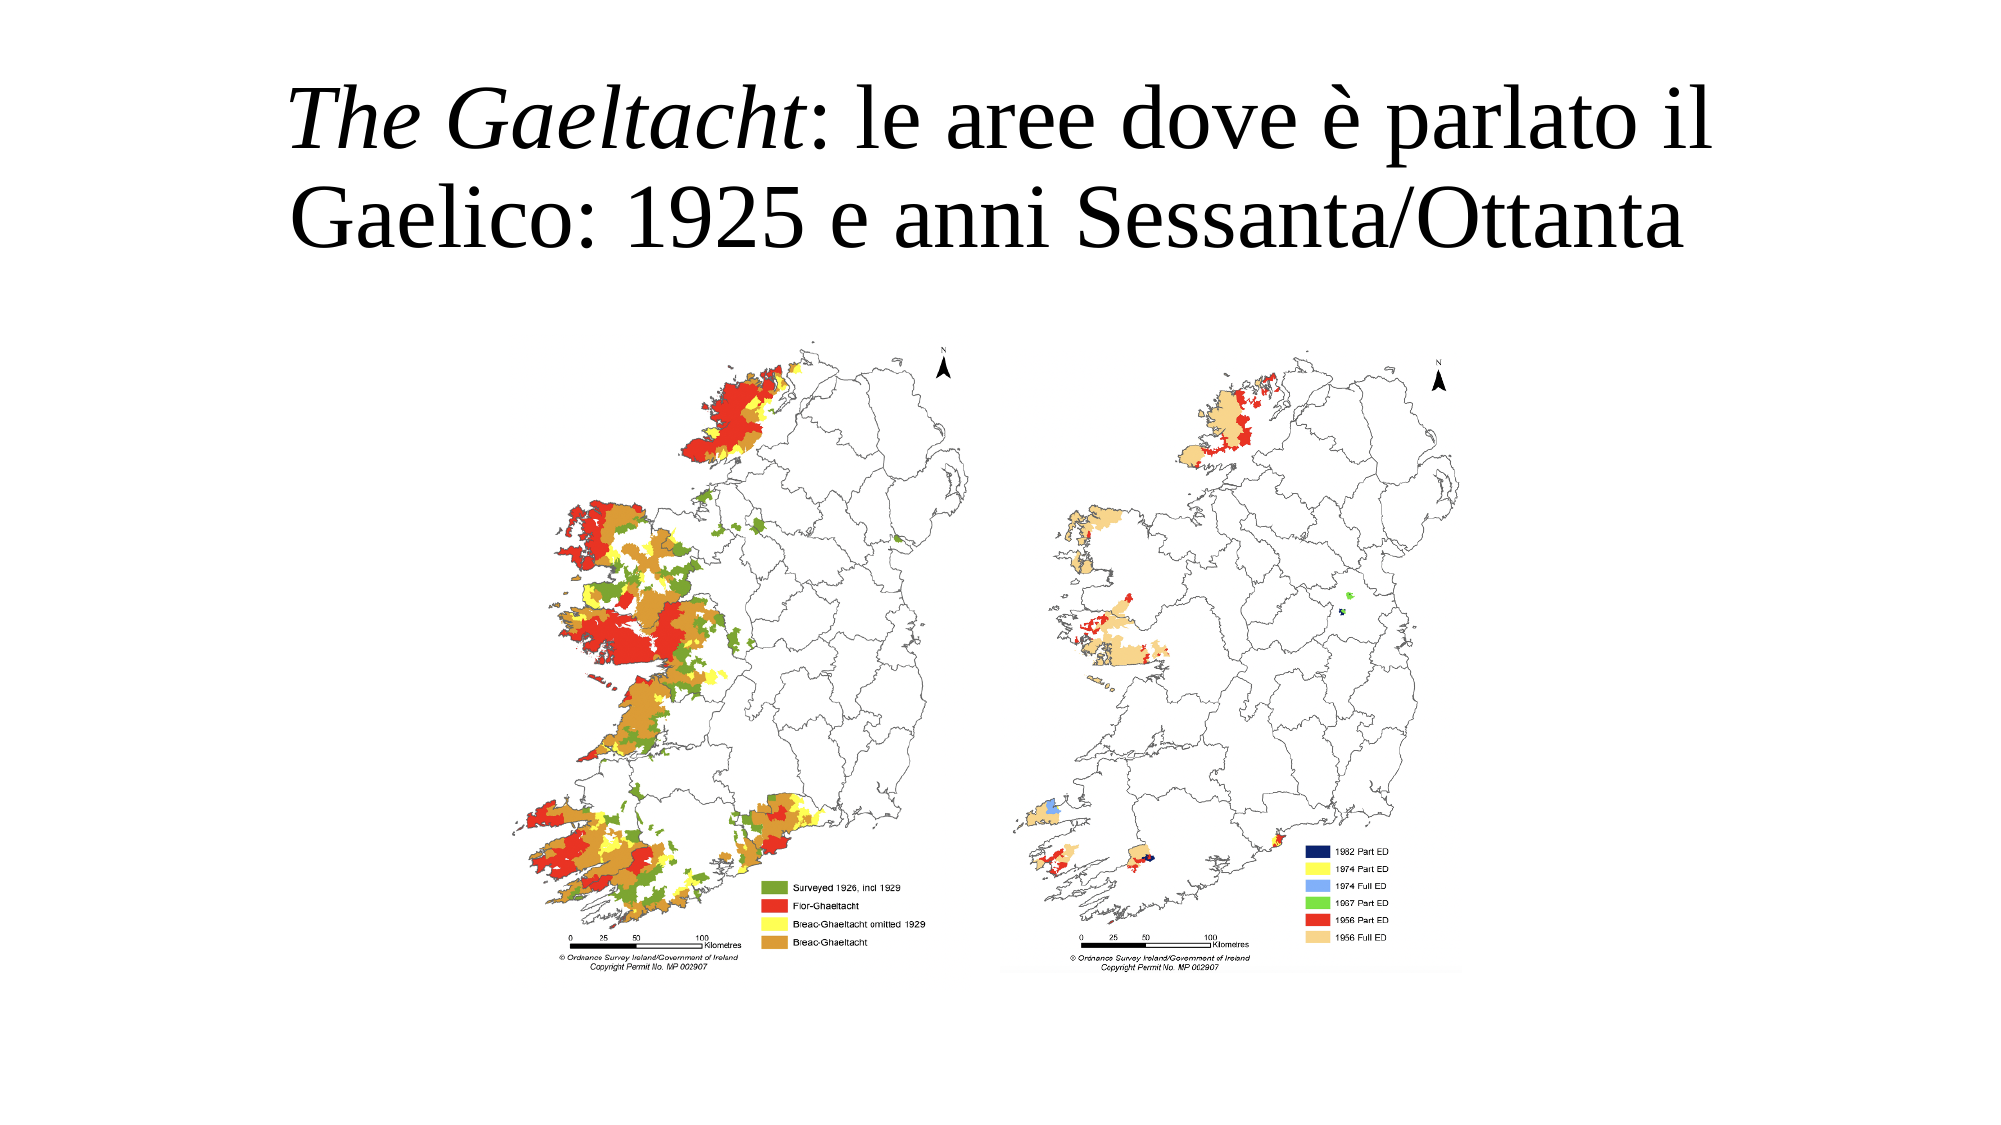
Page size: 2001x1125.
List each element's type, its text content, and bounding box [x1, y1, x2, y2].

title The Gaeltacht: le aree dove è parlato il Gaelico: 1925 e anni Sessanta/Ottanta [137, 59, 1863, 278]
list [473, 299, 1527, 1014]
